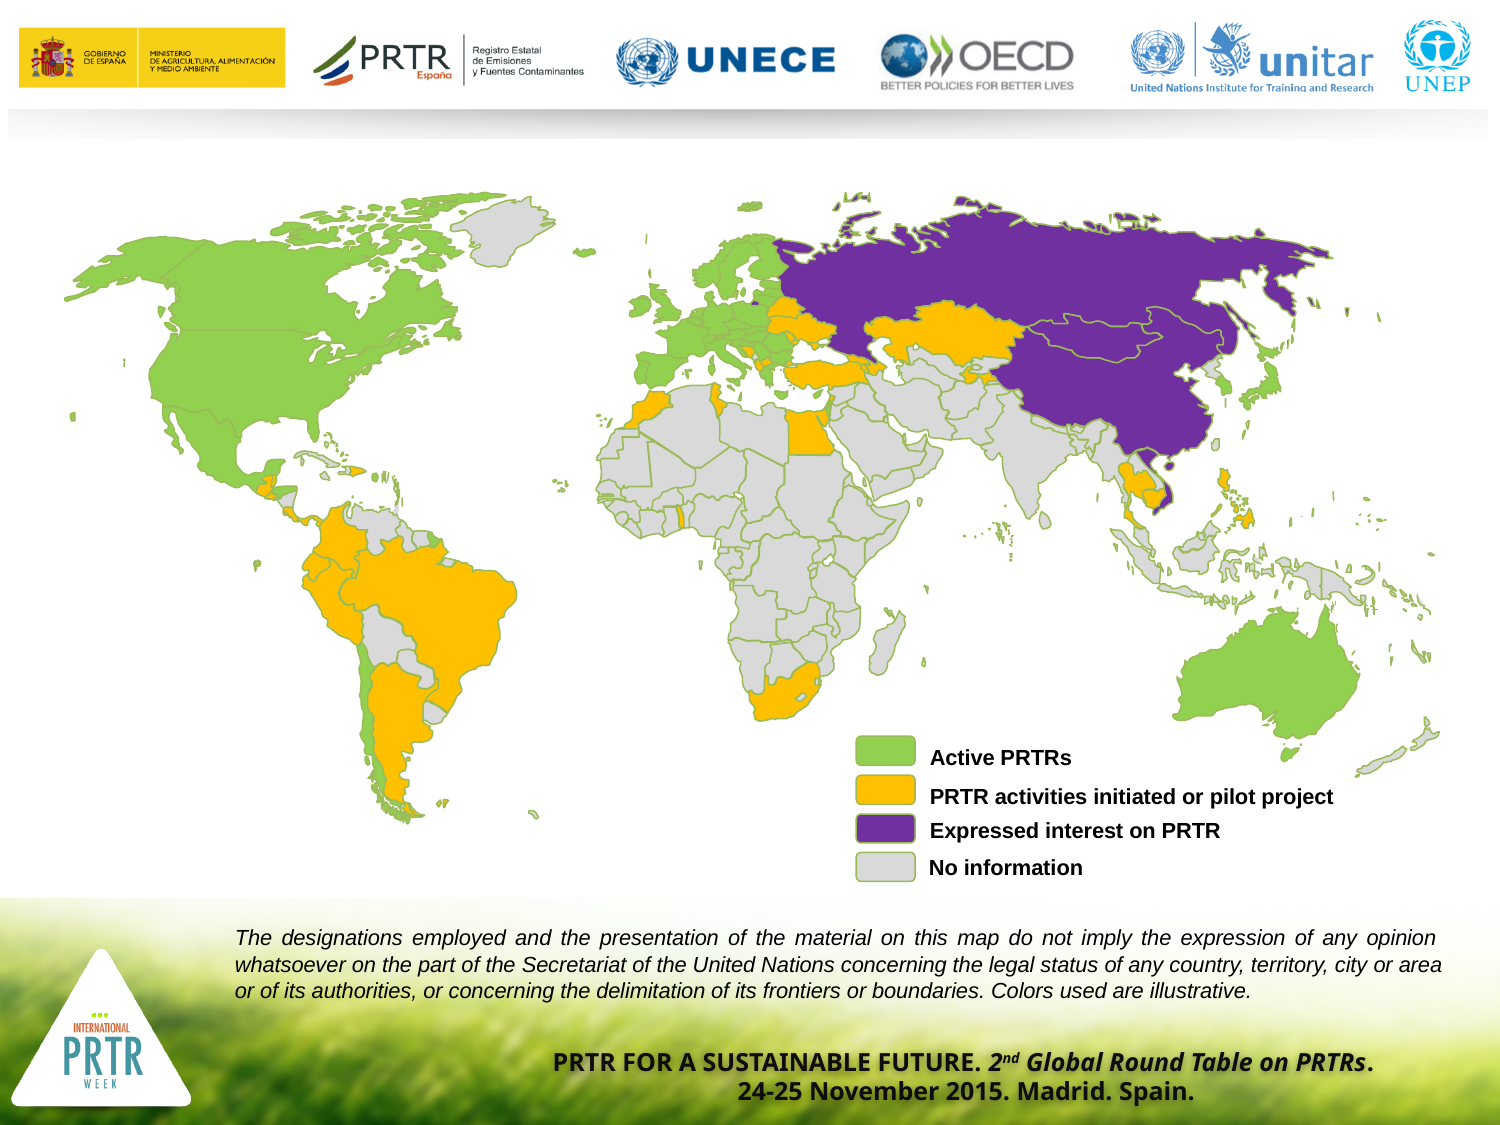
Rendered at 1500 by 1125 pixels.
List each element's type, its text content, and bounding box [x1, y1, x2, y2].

text_box The designations employed and the presentation of the material on this map do not imply the expression of any opinion whatsoever on the part of the Secretariat of the United Nations concerning the legal status of any country, territory, city or area or of its authorities, or concerning the delimitation of its frontiers or boundaries. Colors used are illustrative. [220, 916, 1459, 1010]
picture [0, 898, 1500, 1125]
picture [5, 3, 1488, 139]
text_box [64, 192, 1440, 882]
